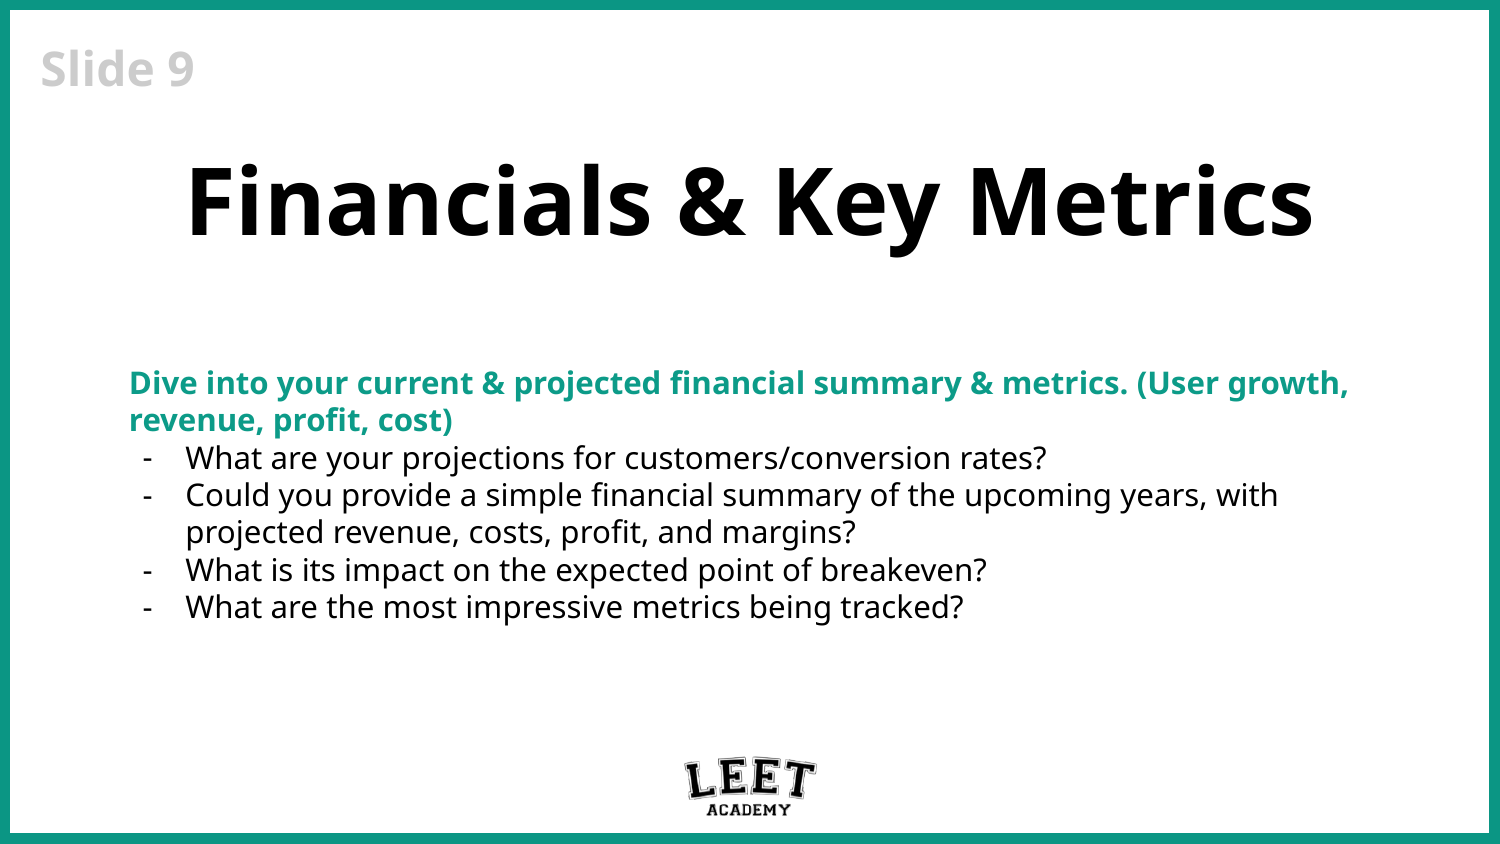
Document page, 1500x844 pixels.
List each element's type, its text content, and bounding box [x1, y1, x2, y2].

text_box [0, 0, 1500, 844]
text_box Financials & Key Metrics [117, 135, 1383, 265]
picture [614, 734, 886, 844]
text_box Dive into your current & projected financial summary & metrics. (User growth, revenue, profit, cost) What are your projections for customers/conversion rates? Could you provide a simple financial summary of the upcoming years, with projected revenue, costs, profit, and margins? What is its impact on the expected point of breakeven? What are the most impressive metrics being tracked? [117, 357, 1383, 706]
text_box Slide 9 [29, 27, 313, 115]
